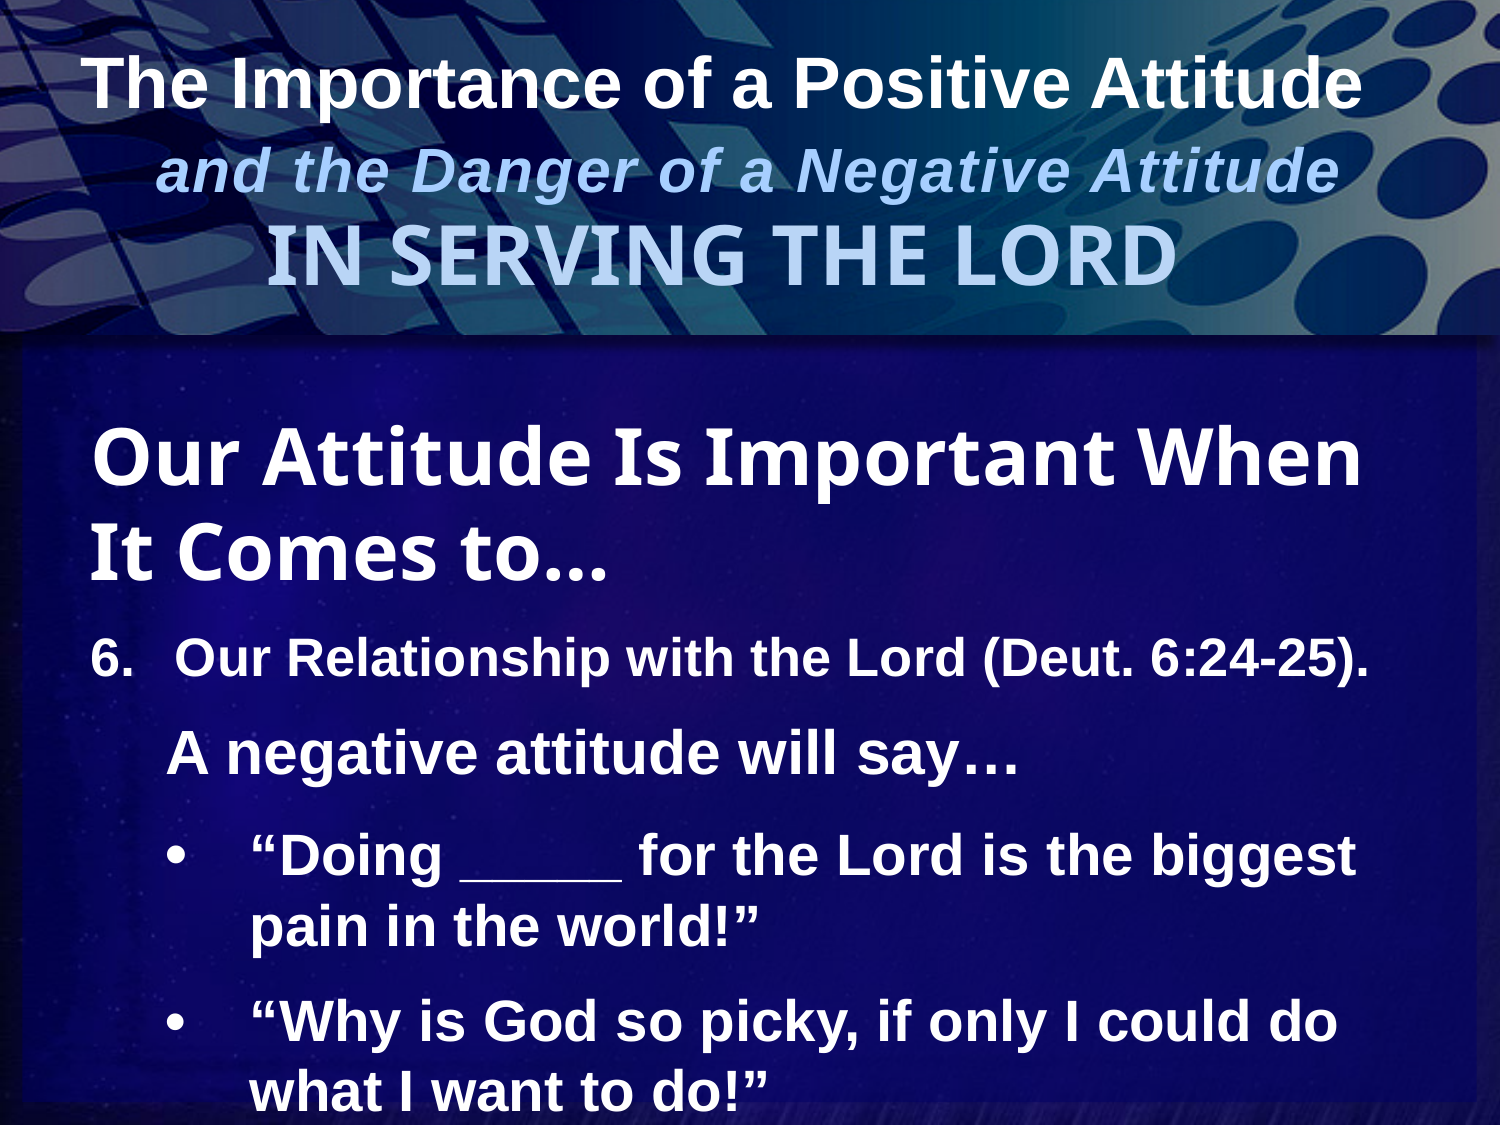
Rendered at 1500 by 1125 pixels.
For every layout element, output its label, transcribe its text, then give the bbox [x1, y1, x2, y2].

picture [0, 335, 1500, 1125]
text_box Our Attitude Is Important When It Comes to… Our Relationship with the Lord (Deut. 6:24-25). A negative attitude will say… • “Doing _____ for the Lord is the biggest pain in the world!” • “Why is God so picky, if only I could do what I want to do!” [74, 398, 1425, 1056]
text_box IN SERVING THE LORD [58, 116, 1408, 310]
title The Importance of a Positive Attitude [58, 27, 1409, 116]
text_box and the Danger of a Negative Attitude [74, 91, 1424, 245]
